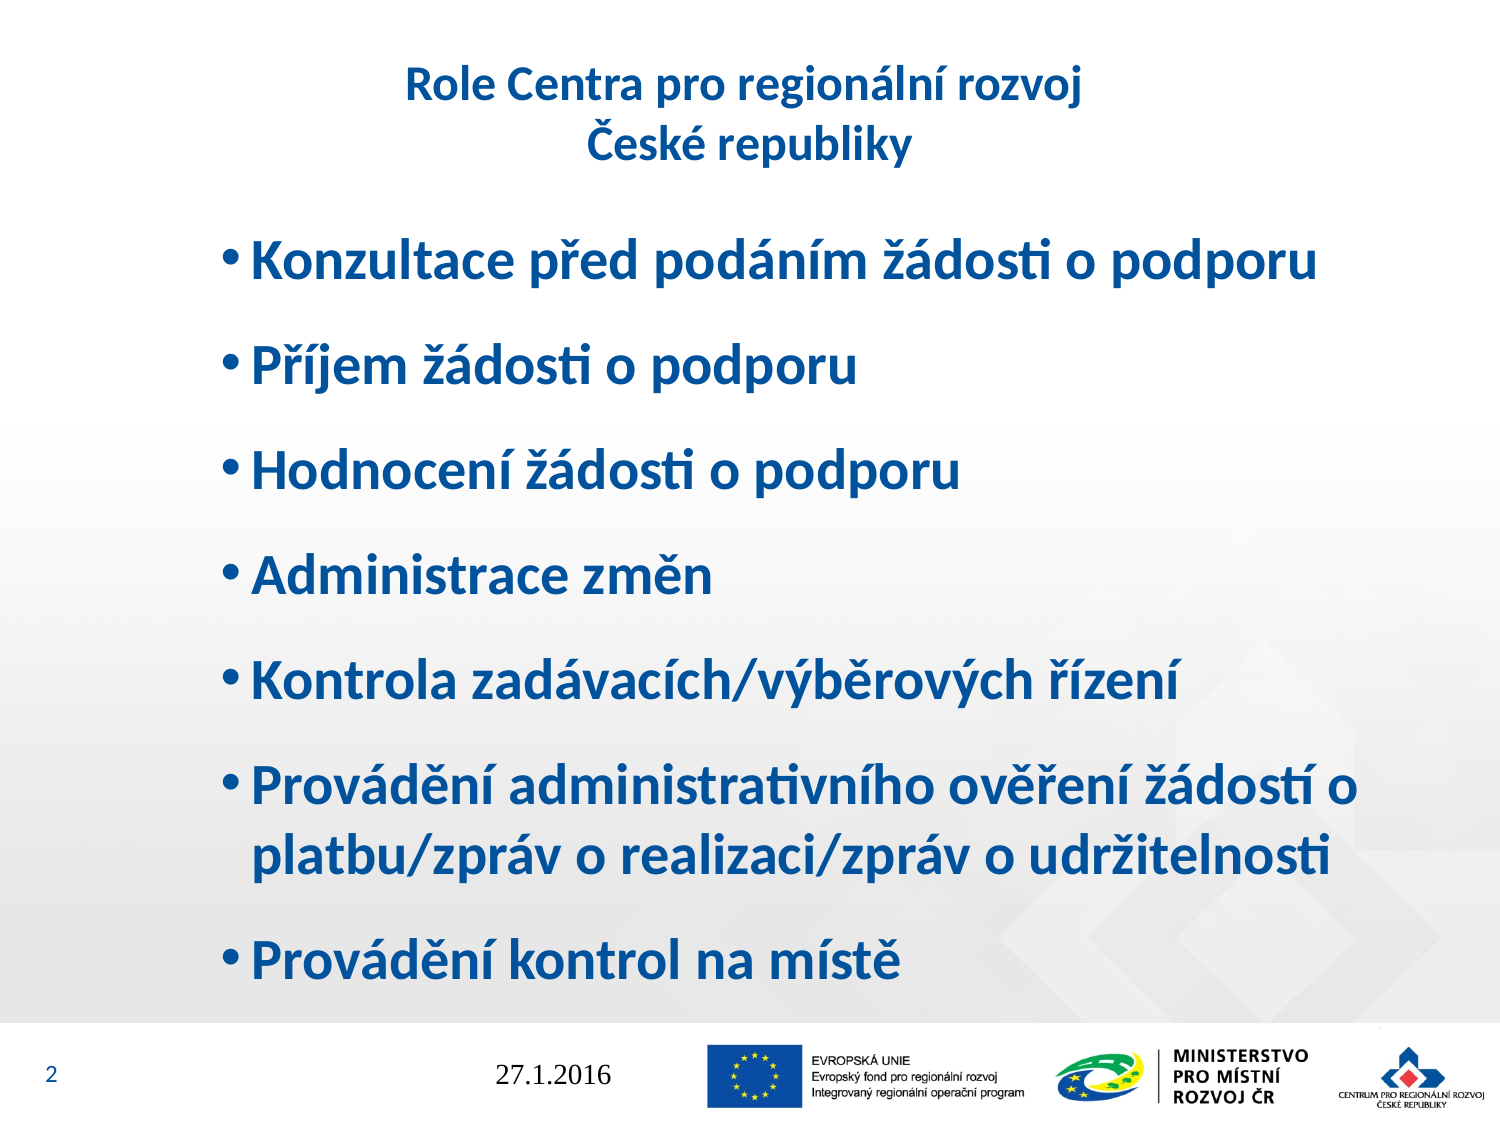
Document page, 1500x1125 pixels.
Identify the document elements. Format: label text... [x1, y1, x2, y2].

slide_number 2 [30, 1042, 113, 1103]
picture [0, 0, 1500, 1125]
title Role Centra pro regionální rozvoj České republiky [75, 42, 1425, 178]
footer 27.1.2016 [119, 1042, 685, 1103]
list Konzultace před podáním žádosti o podporu Příjem žádosti o podporu Hodnocení žádosti o podporu Administrace změn Kontrola zadávacích/výběrových řízení Provádění administrativního ověření žádostí o platbu/zpráv o realizaci/zpráv o udržitelnosti Provádění kontrol na místě [161, 214, 1425, 1005]
